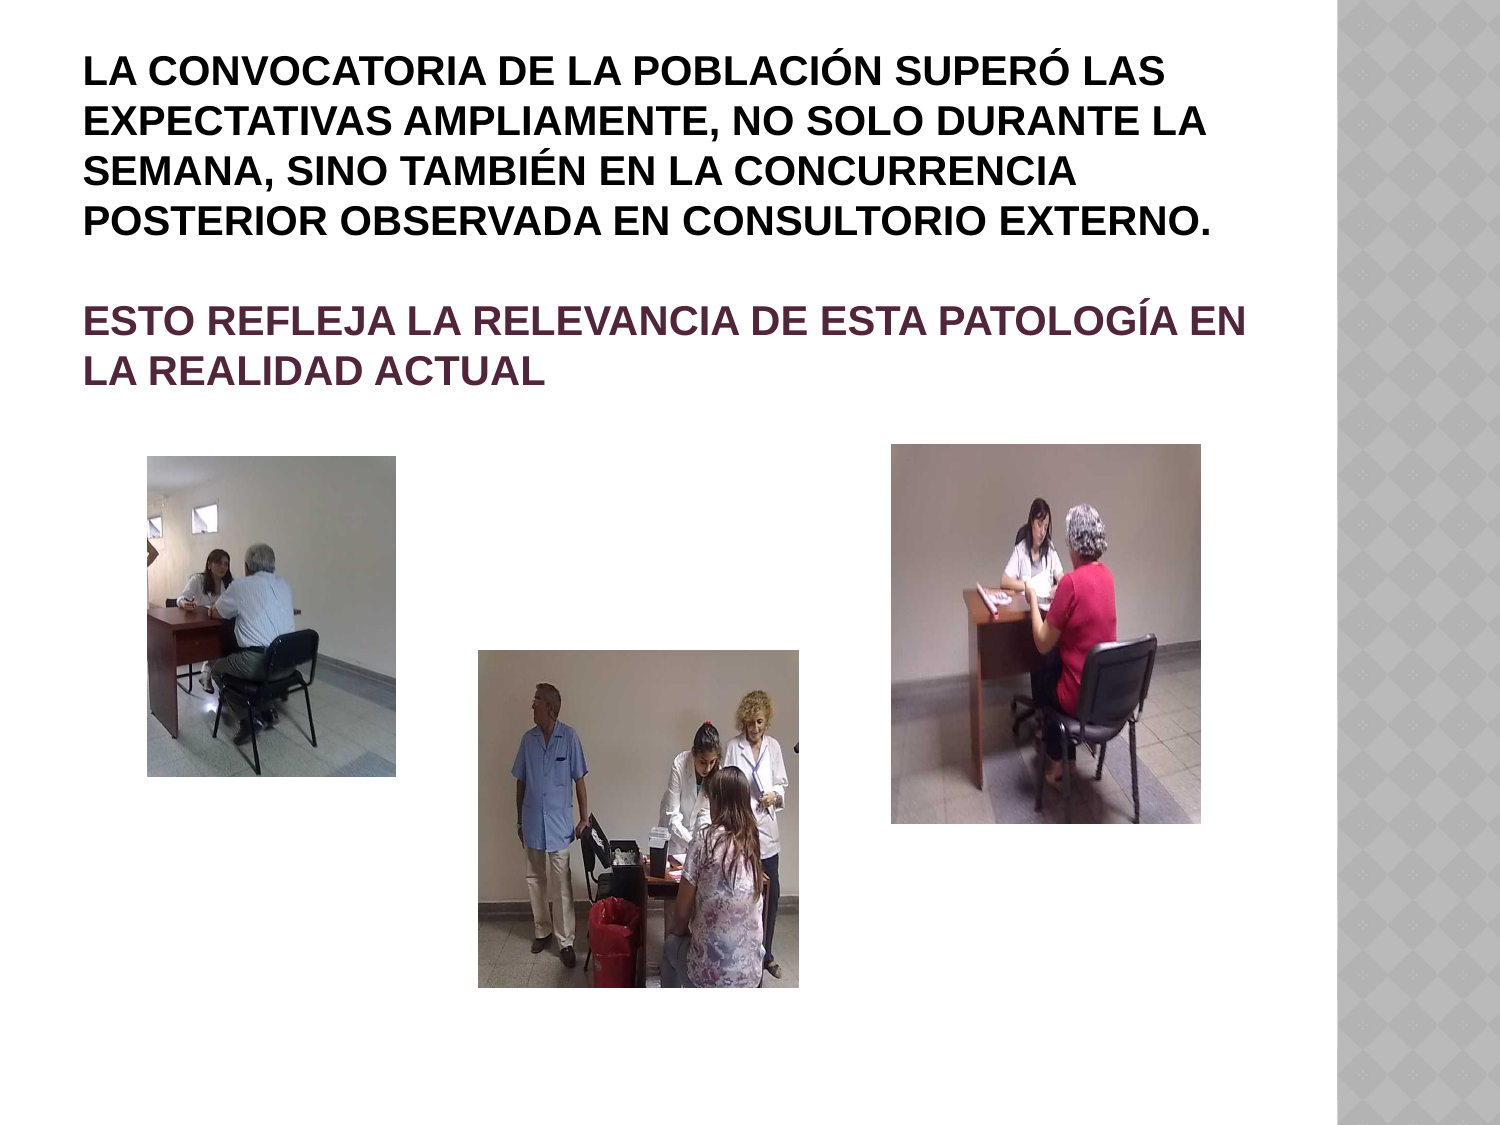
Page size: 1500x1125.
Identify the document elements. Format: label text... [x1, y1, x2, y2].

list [147, 455, 396, 777]
picture [477, 649, 799, 989]
title La convocatoria de la población superó las expectativas ampliamente, no solo durante la semana, sino también en la concurrencia posterior observada en consultorio externo. Esto refleja la relevancia de esta patología en la realidad actual [75, 42, 1258, 445]
picture [891, 443, 1202, 824]
